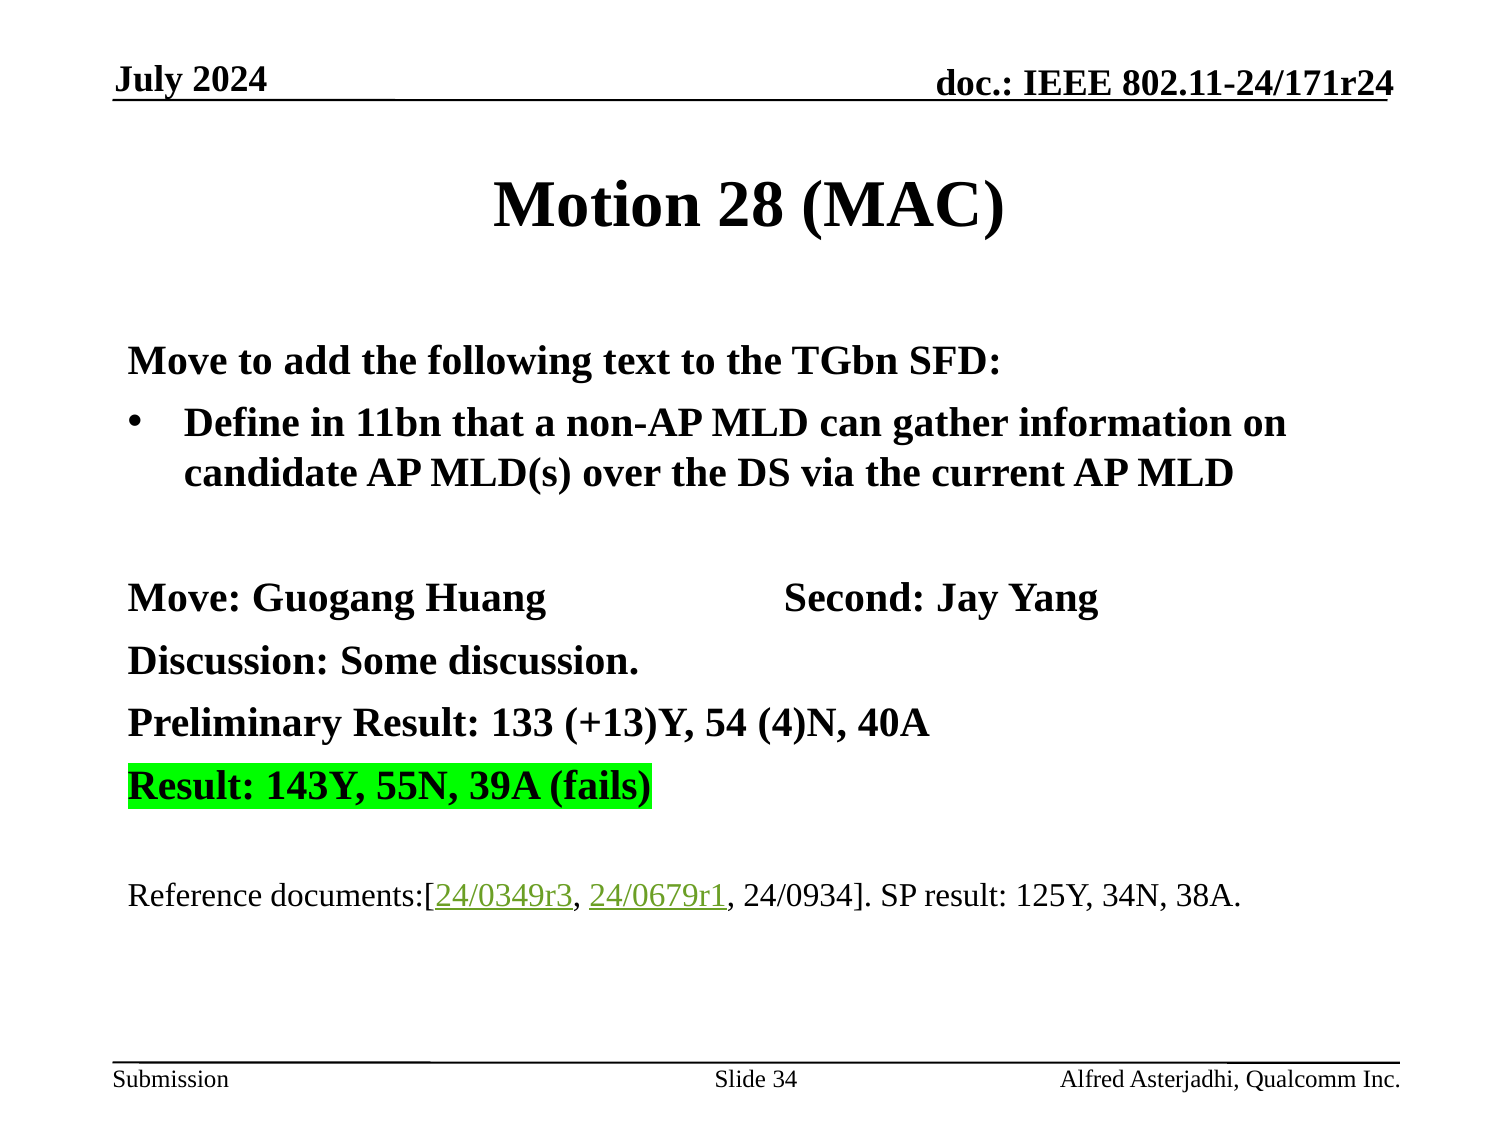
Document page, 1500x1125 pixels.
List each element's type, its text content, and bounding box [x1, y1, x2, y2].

title Motion 28 (MAC) [112, 112, 1388, 288]
footer Alfred Asterjadhi, Qualcomm Inc. [878, 1061, 1402, 1093]
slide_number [114, 54, 423, 100]
list Move to add the following text to the TGbn SFD: Define in 11bn that a non-AP MLD can gather information on candidate AP MLD(s) over the DS via the current AP MLD Move: Guogang Huang Second: Jay Yang Discussion: Some discussion. Preliminary Result: 133 (+13)Y, 54 (4)N, 40A Result: 143Y, 55N, 39A (fails) Reference documents:[24/0349r3, 24/0679r1, 24/0934]. SP result: 125Y, 34N, 38A. [112, 324, 1388, 1000]
slide_number Slide 34 [712, 1061, 800, 1123]
